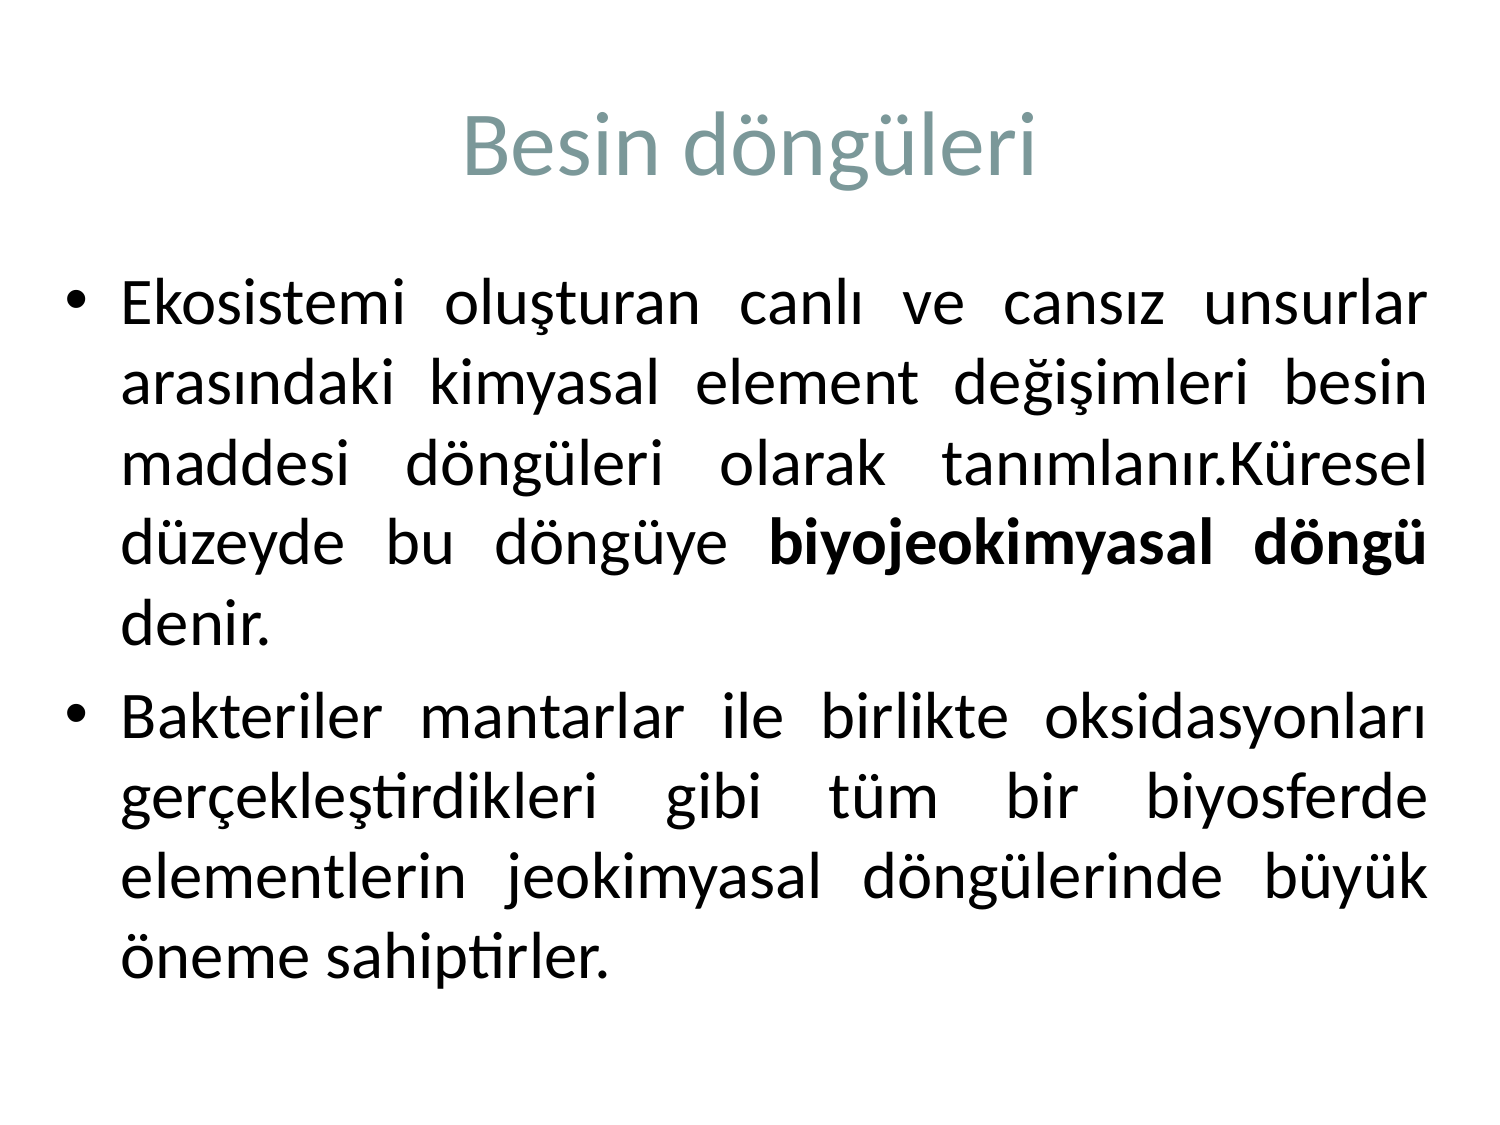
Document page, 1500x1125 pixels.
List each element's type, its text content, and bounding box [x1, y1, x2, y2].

list Ekosistemi oluşturan canlı ve cansız unsurlar arasındaki kimyasal element değişimleri besin maddesi döngüleri olarak tanımlanır.Küresel düzeyde bu döngüye biyojeokimyasal döngü denir. Bakteriler mantarlar ile birlikte oksidasyonları gerçekleştirdikleri gibi tüm bir biyosferde elementlerin jeokimyasal döngülerinde büyük öneme sahiptirler. [49, 250, 1445, 1001]
title Besin döngüleri [75, 45, 1425, 233]
